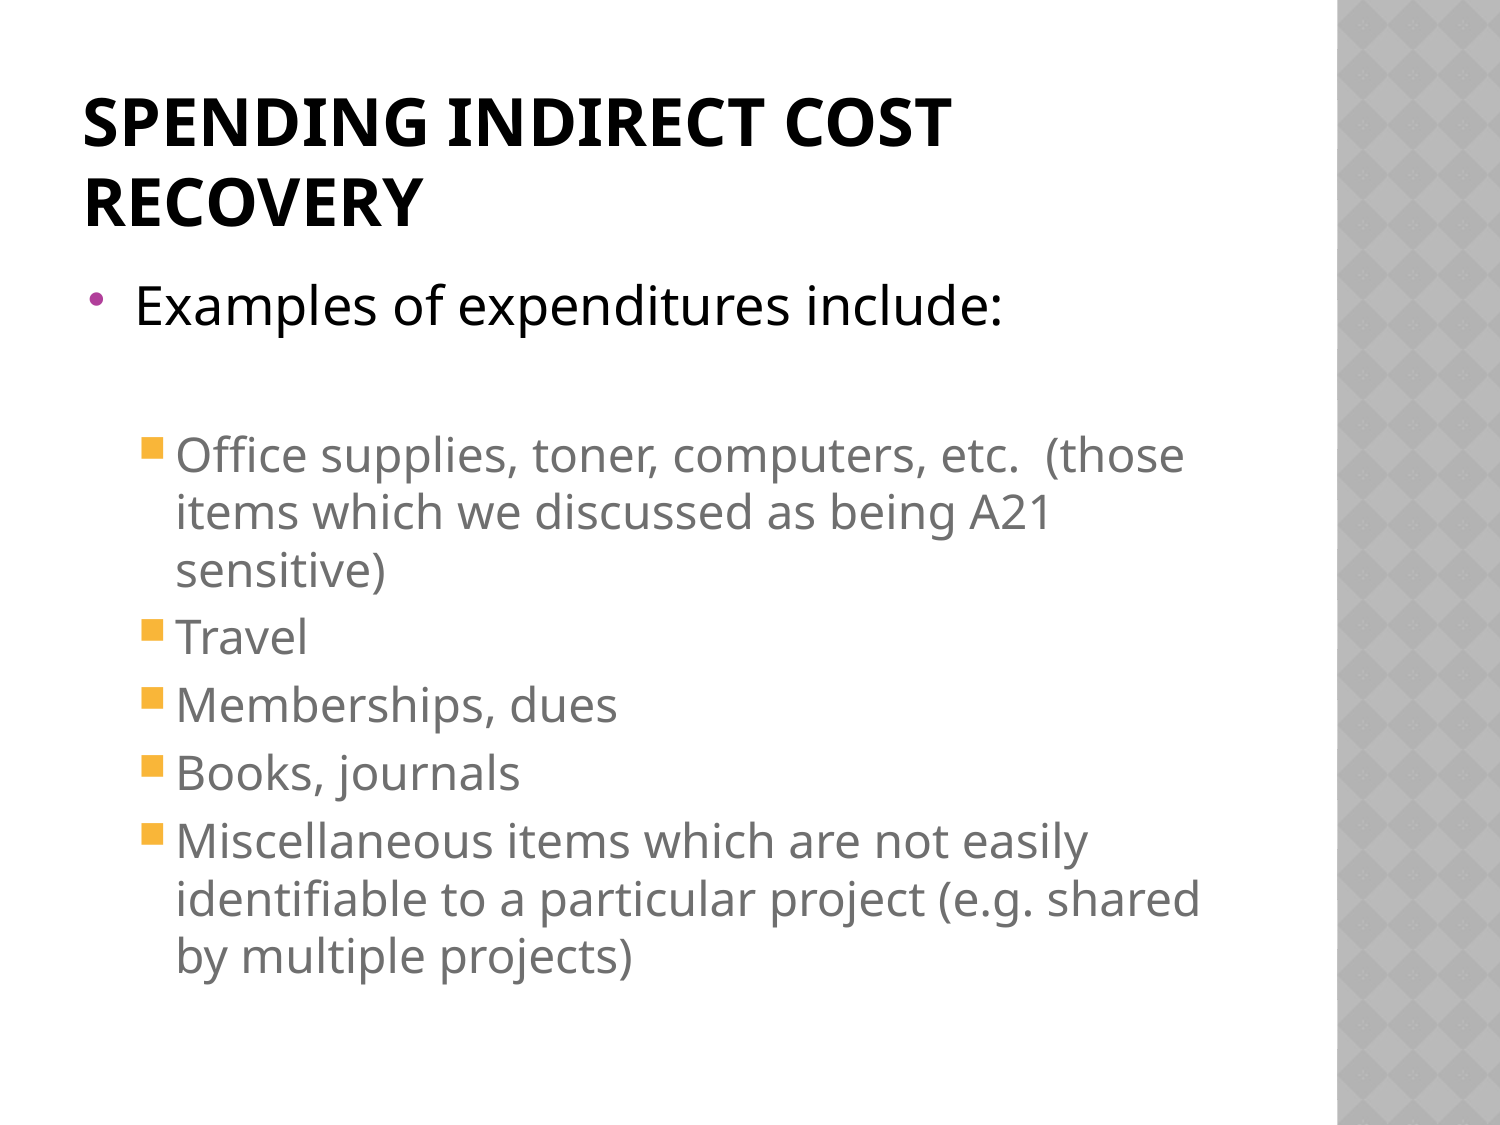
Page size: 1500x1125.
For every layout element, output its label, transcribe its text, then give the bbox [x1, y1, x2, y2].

list Examples of expenditures include: Office supplies, toner, computers, etc. (those items which we discussed as being A21 sensitive) Travel Memberships, dues Books, journals Miscellaneous items which are not easily identifiable to a particular project (e.g. shared by multiple projects) [75, 264, 1263, 1059]
title SPENDING INDIRECT COST RECOVERY [75, 52, 1263, 240]
